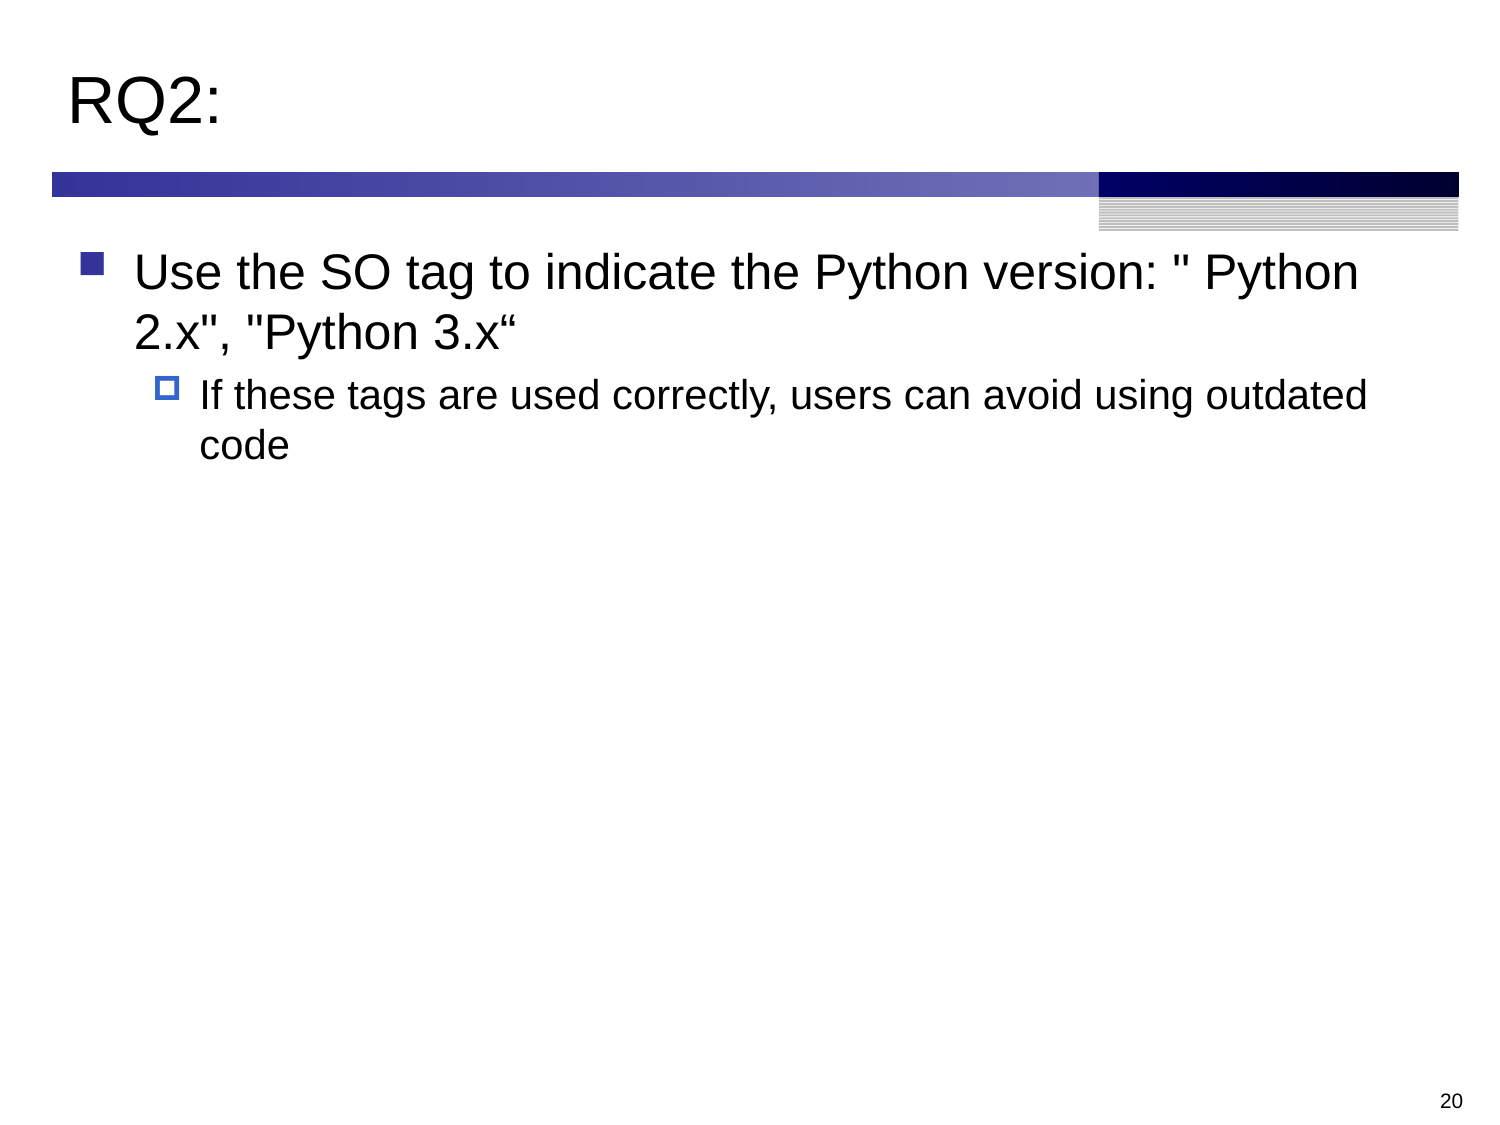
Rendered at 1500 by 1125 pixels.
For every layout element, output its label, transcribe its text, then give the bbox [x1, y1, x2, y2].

title RQ2: [51, 18, 1459, 162]
slide_number 20 [1387, 1079, 1479, 1125]
text_box Use the SO tag to indicate the Python version: " Python 2.x", "Python 3.x“ If these tags are used correctly, users can avoid using outdated code [53, 231, 1459, 1063]
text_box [51, 172, 1459, 197]
